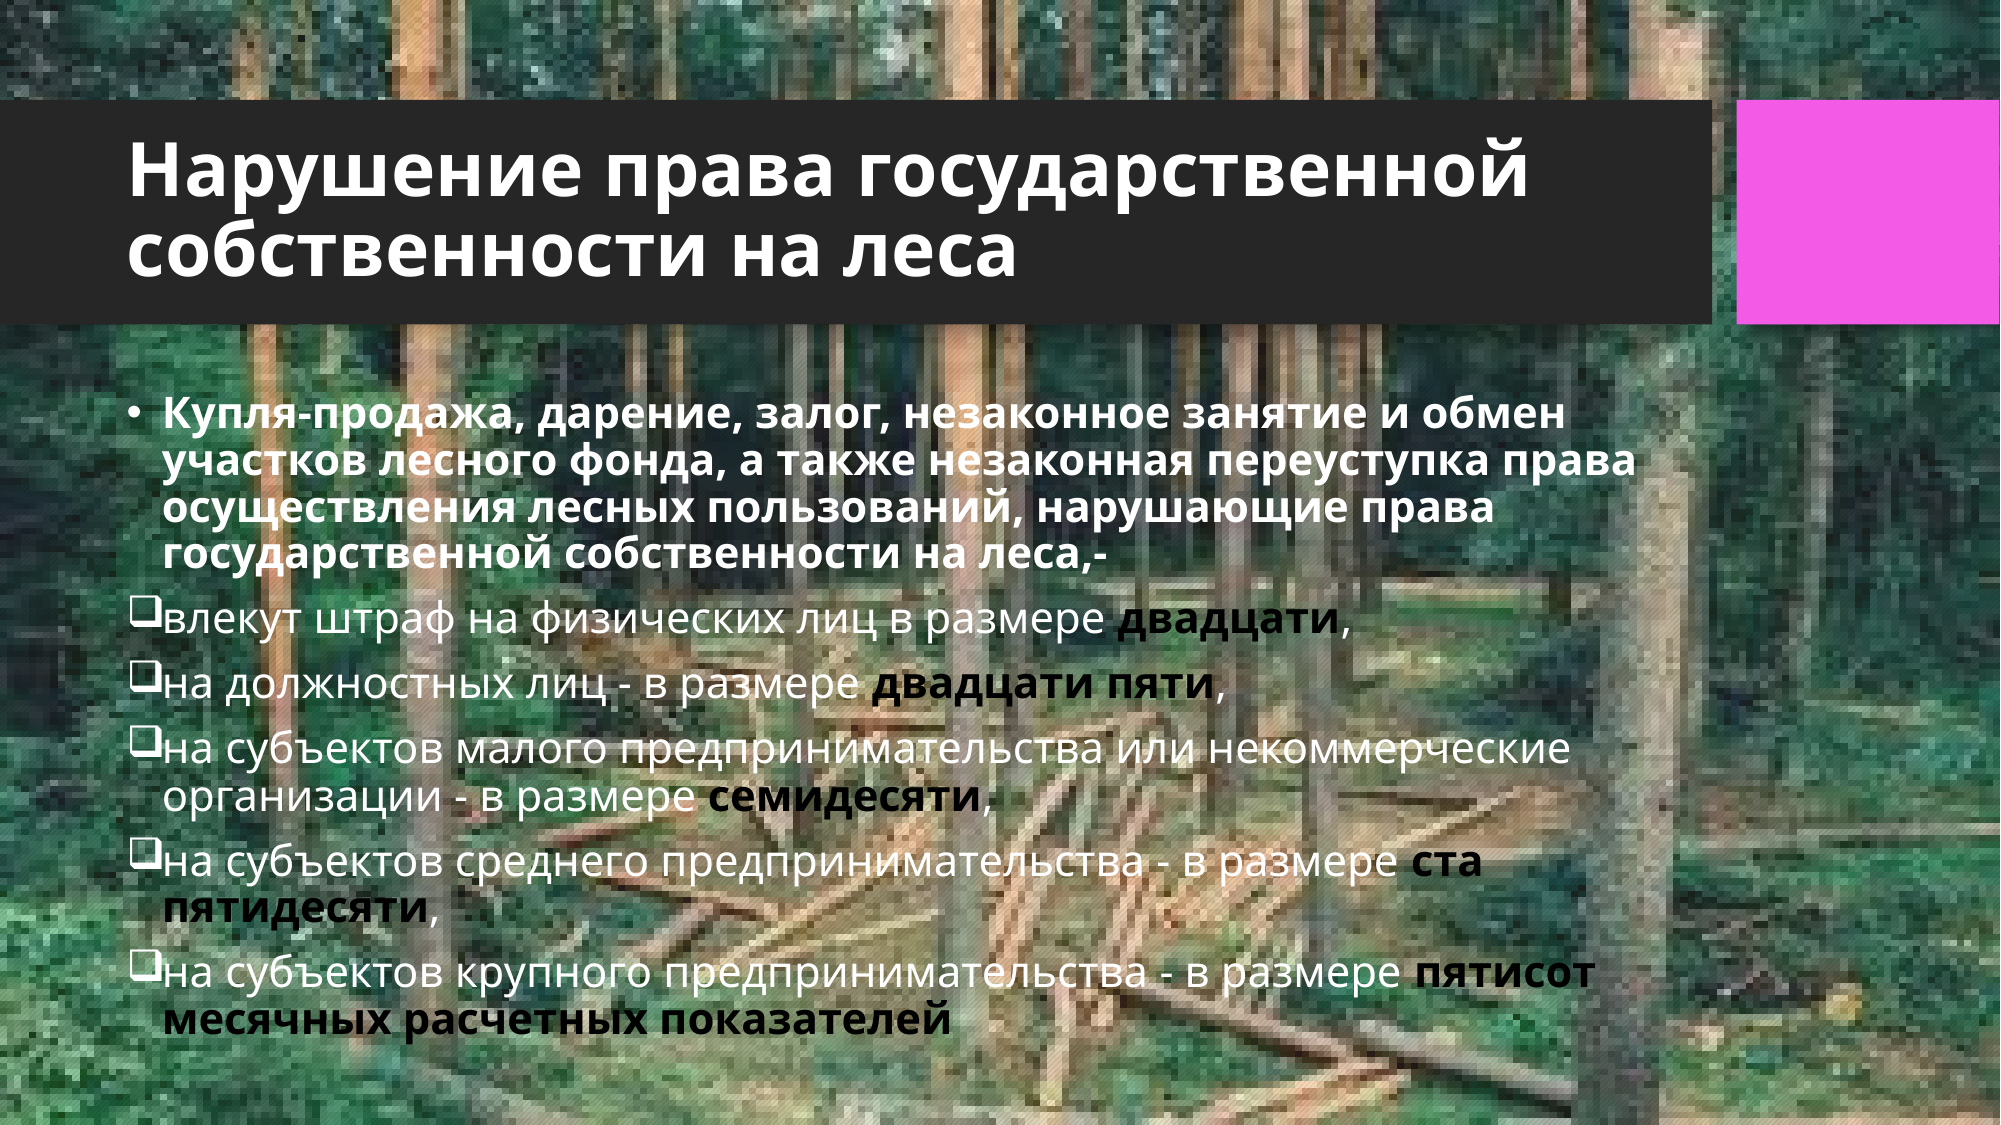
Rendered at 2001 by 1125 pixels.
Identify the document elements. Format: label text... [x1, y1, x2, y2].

list Купля-продажа, дарение, залог, незаконное занятие и обмен участков лесного фонда, а также незаконная переуступка права осуществления лесных пользований, нарушающие права государственной собственности на леса,- влекут штраф на физических лиц в размере двадцати, на должностных лиц - в размере двадцати пяти, на субъектов малого предпринимательства или некоммерческие организации - в размере семидесяти, на субъектов среднего предпринимательства - в размере ста пятидесяти, на субъектов крупного предпринимательства - в размере пятисот месячных расчетных показателей [111, 383, 1689, 1055]
title Нарушение права государственной собственности на леса [111, 123, 1689, 301]
picture [0, 0, 2000, 1125]
